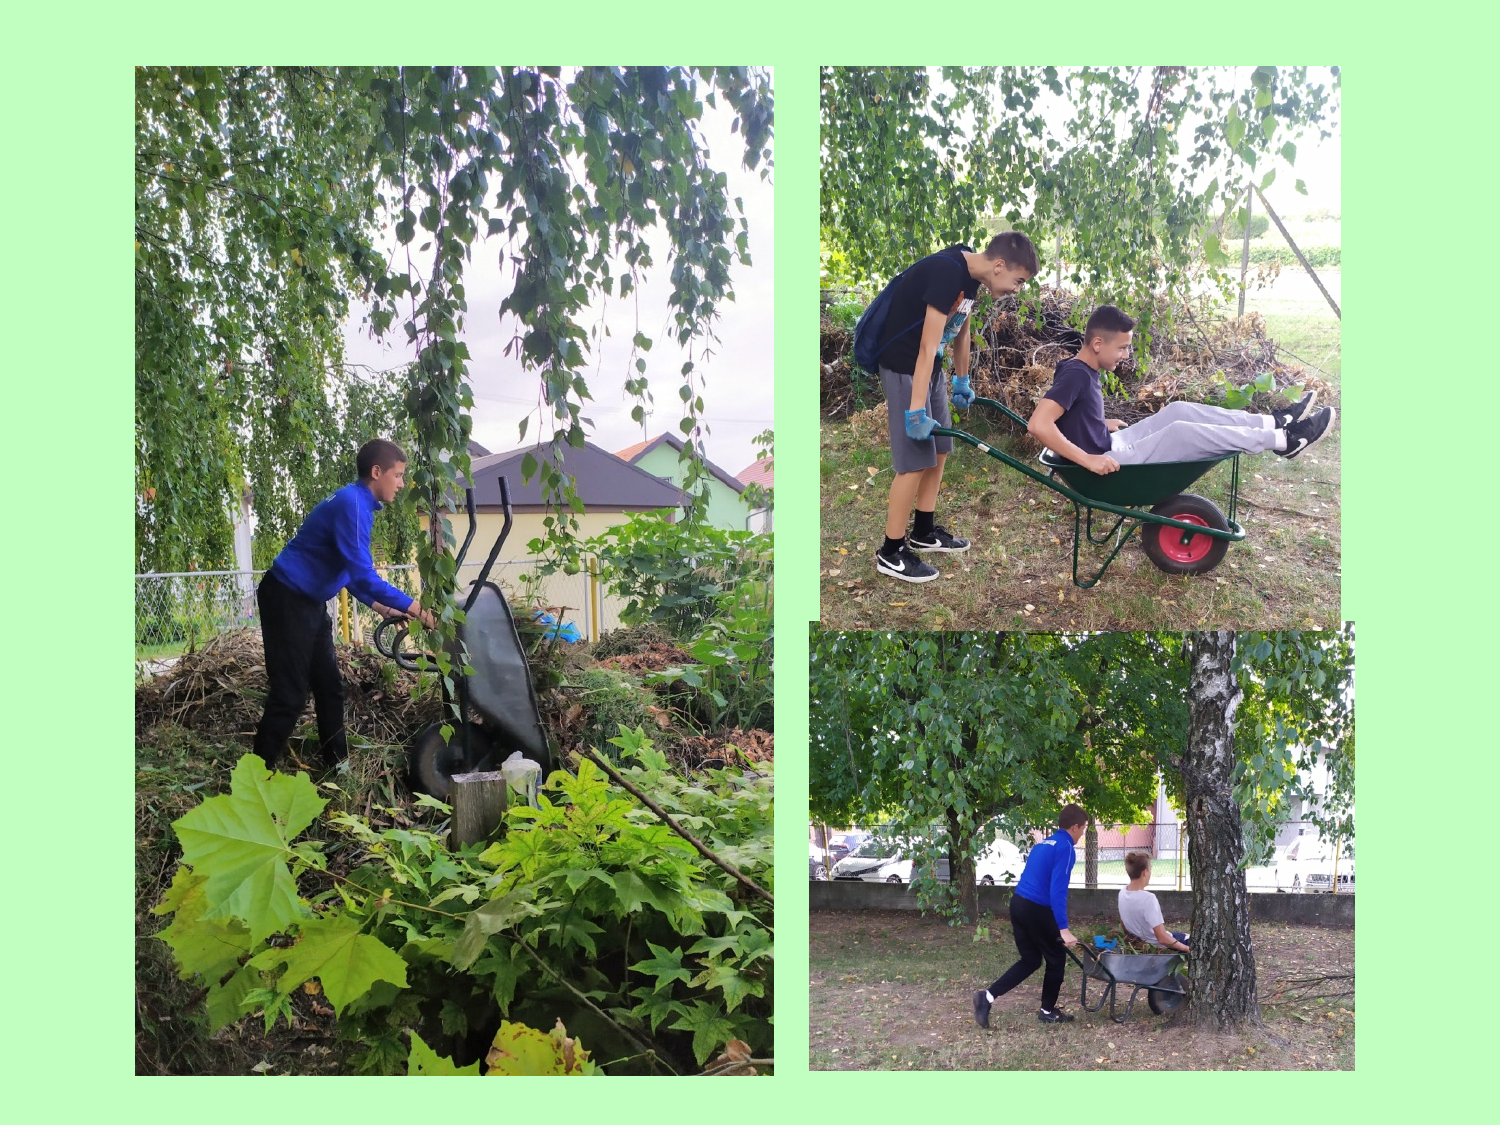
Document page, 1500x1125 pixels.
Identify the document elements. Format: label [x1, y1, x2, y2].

picture [808, 66, 1355, 1071]
picture [135, 66, 774, 1076]
